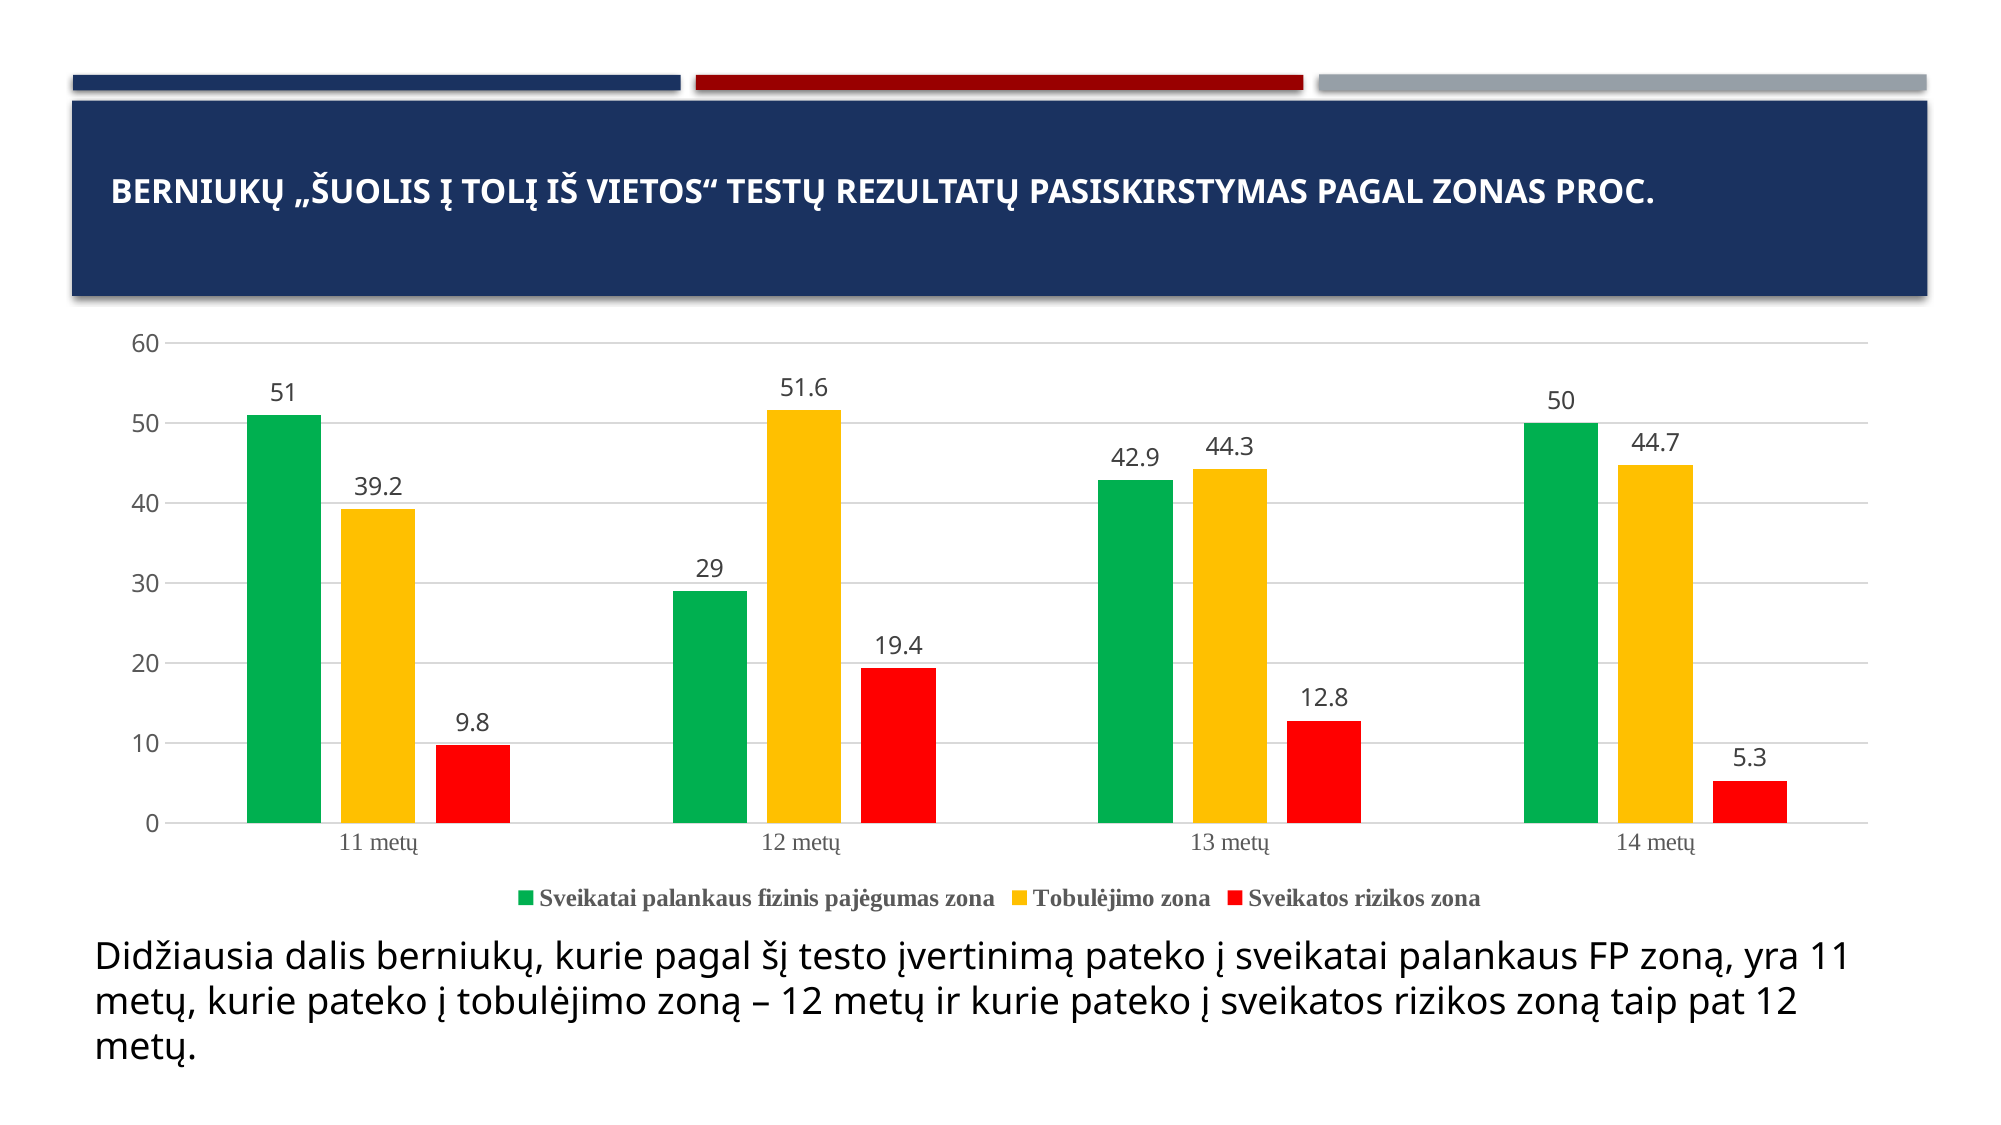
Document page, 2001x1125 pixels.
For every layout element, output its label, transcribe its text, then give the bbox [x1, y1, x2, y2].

text_box Didžiausia dalis berniukų, kurie pagal šį testo įvertinimą pateko į sveikatai palankaus FP zoną, yra 11 metų, kurie pateko į tobulėjimo zoną – 12 metų ir kurie pateko į sveikatos rizikos zoną taip pat 12 metų. [79, 889, 1889, 1109]
chart [94, 313, 1906, 918]
title Berniukų „Šuolis į tolį iš vietos“ testų rezultatų pasiskirstymas pagal zonas proc. [95, 91, 1905, 258]
